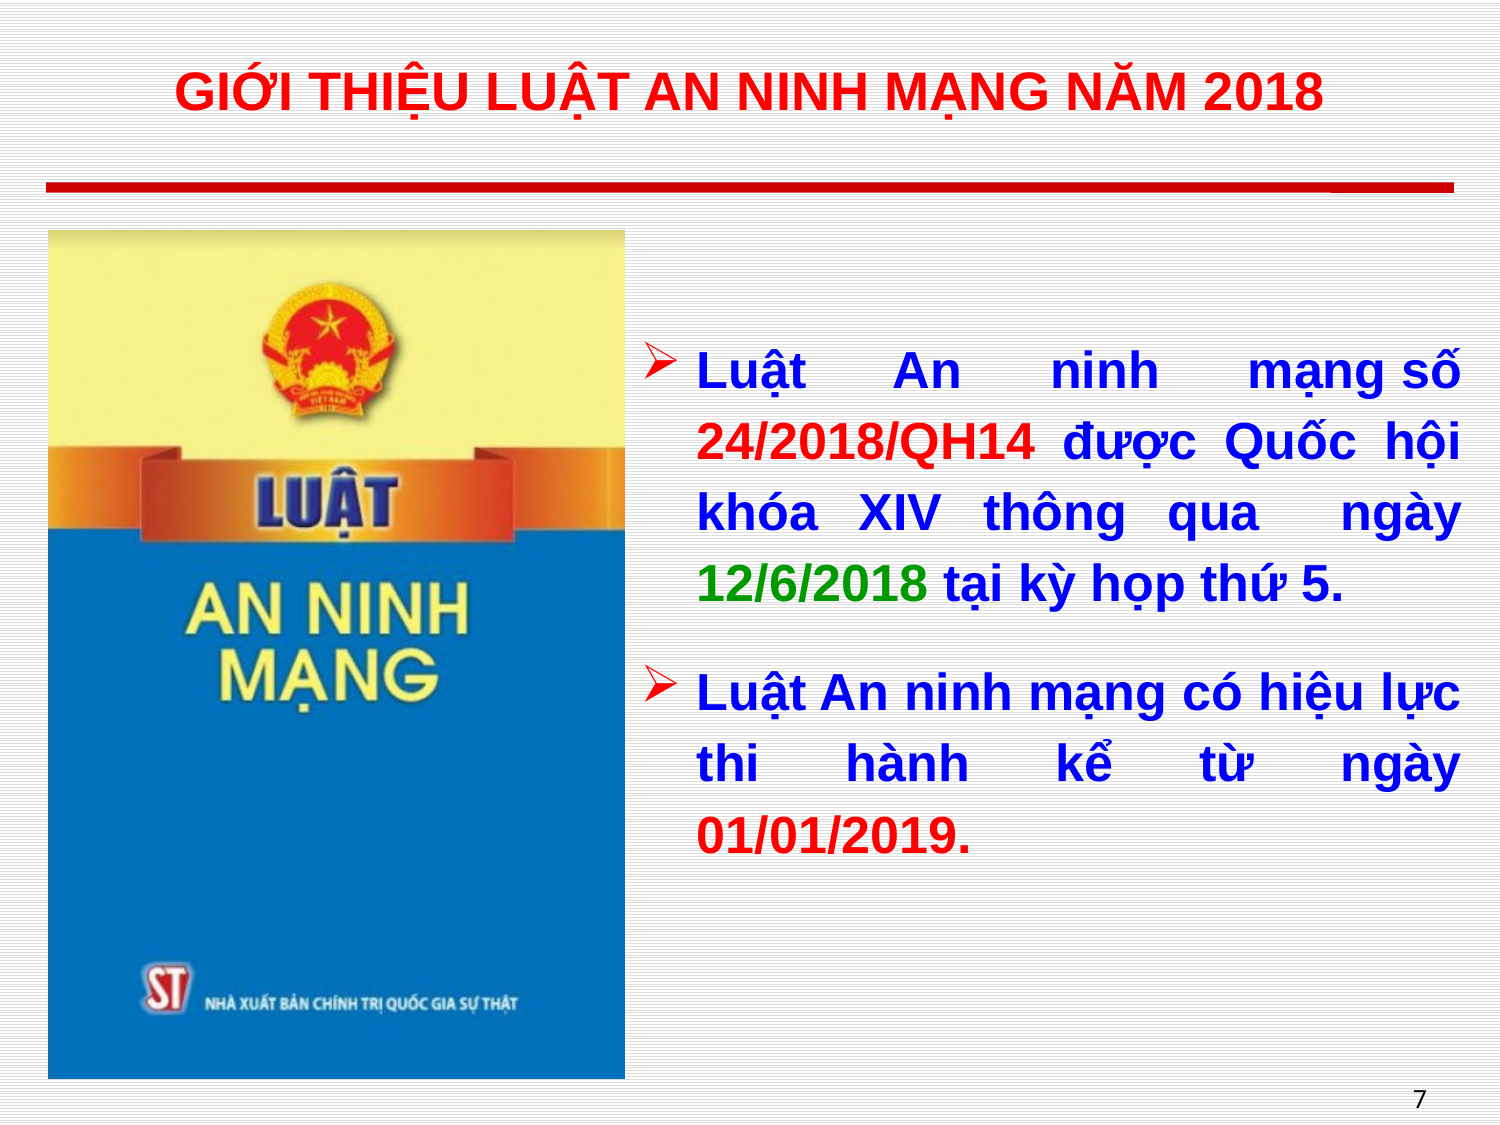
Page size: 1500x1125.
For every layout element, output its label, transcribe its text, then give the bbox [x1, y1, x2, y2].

text_box Luật An ninh mạng số 24/2018/QH14 được Quốc hội khóa XIV thông qua ngày 12/6/2018 tại kỳ họp thứ 5. Luật An ninh mạng có hiệu lực thi hành kể từ ngày 01/01/2019. [607, 212, 1477, 1075]
title GIỚI THIỆU LUẬT AN NINH MẠNG NĂM 2018 [38, 24, 1463, 150]
picture [48, 230, 626, 1079]
